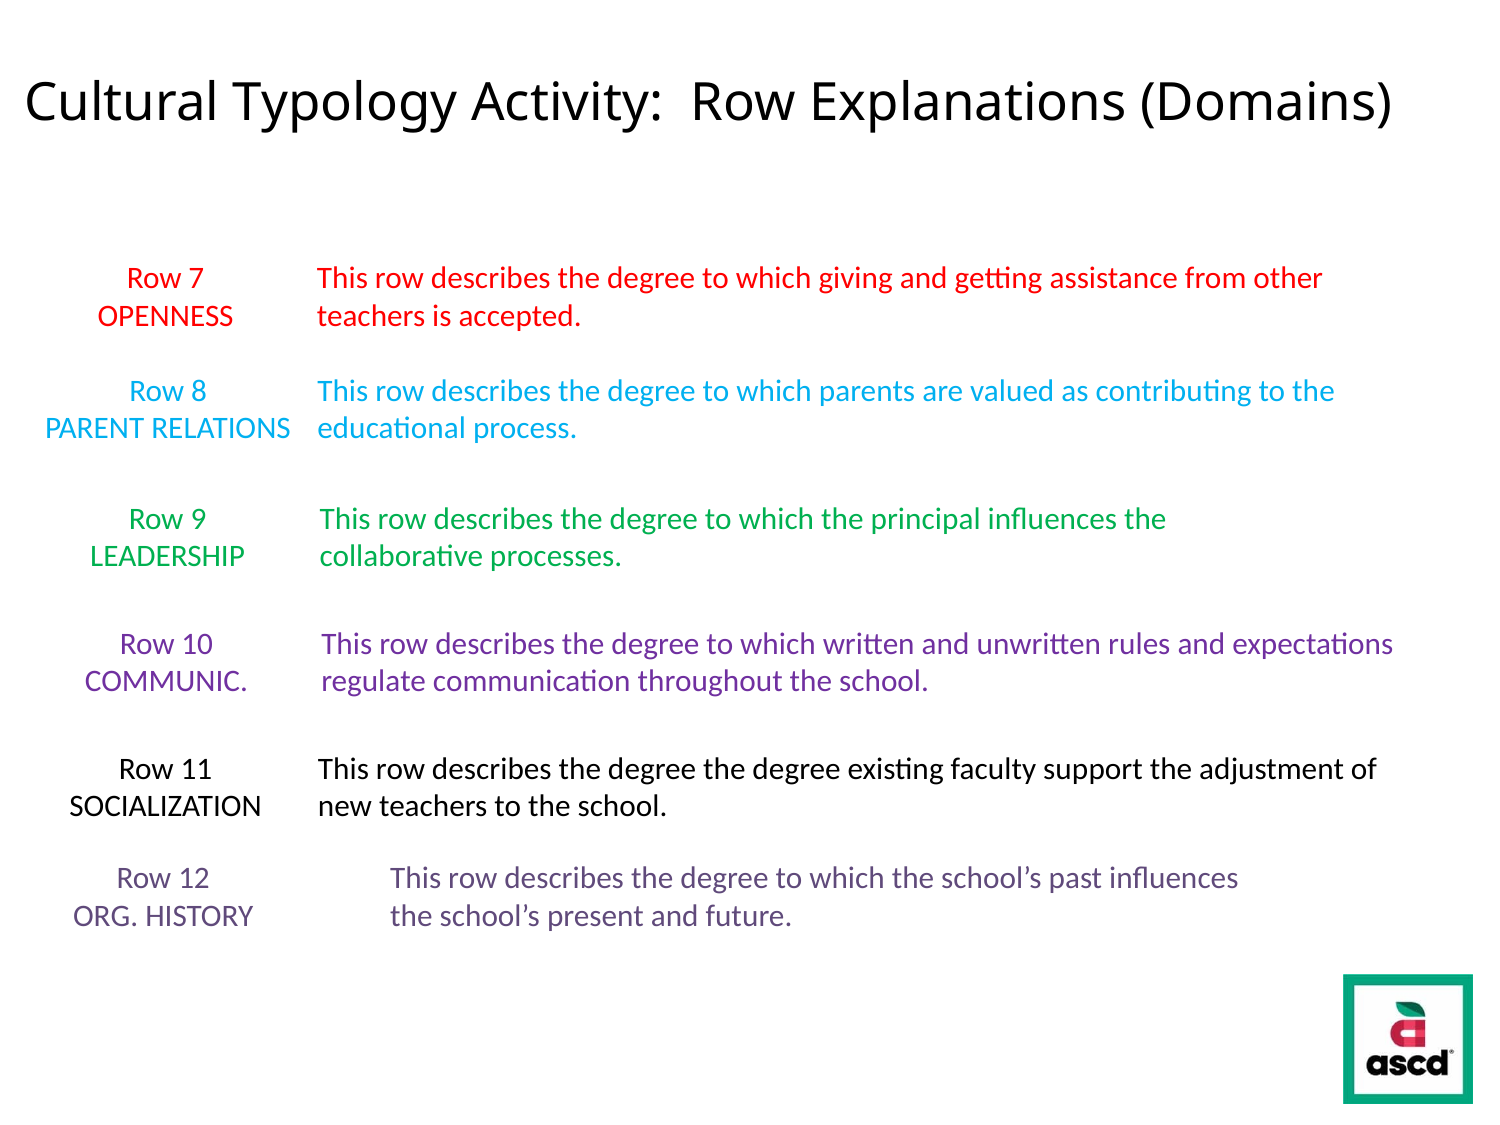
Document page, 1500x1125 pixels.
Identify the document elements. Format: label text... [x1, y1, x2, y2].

picture [1343, 974, 1473, 1105]
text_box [21, 740, 1421, 832]
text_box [38, 250, 1428, 342]
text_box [23, 362, 1409, 454]
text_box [13, 615, 1442, 707]
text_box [31, 849, 1267, 942]
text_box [23, 490, 1320, 614]
text_box Cultural Typology Activity: Row Explanations (Domains) [13, 62, 1471, 200]
